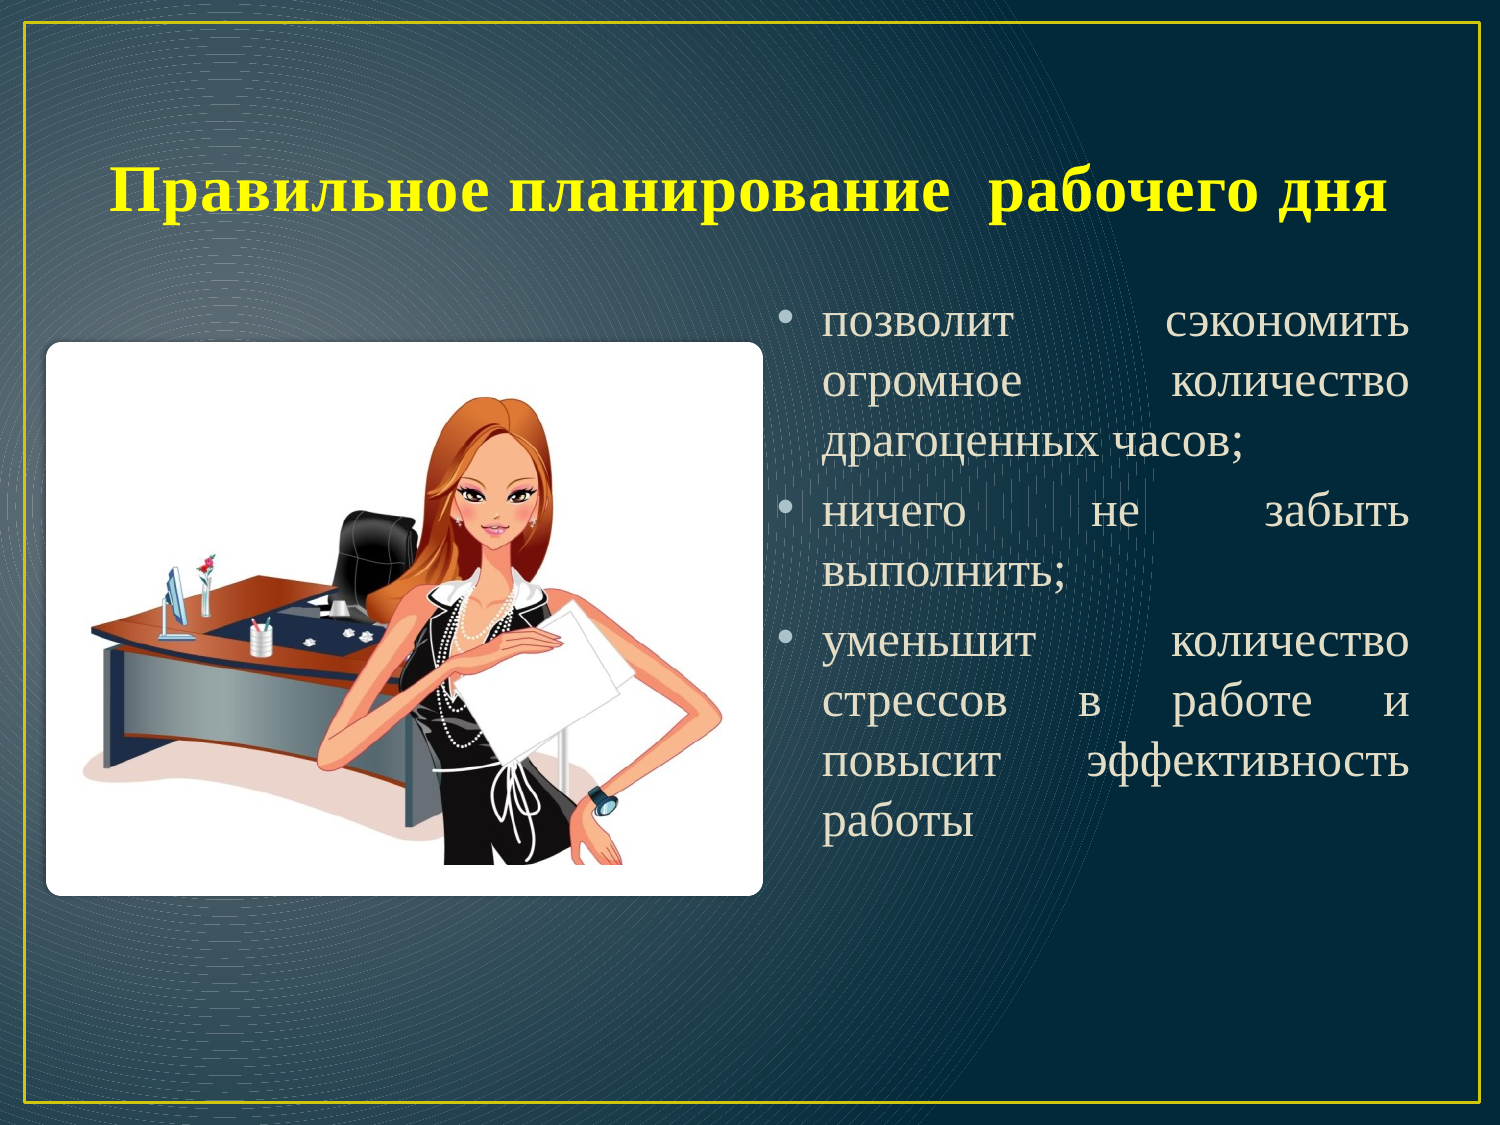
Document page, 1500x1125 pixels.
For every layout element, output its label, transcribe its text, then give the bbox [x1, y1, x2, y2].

title Правильное планирование рабочего дня [75, 45, 1425, 233]
list позволит сэкономить огромное количество драгоценных часов; ничего не забыть выполнить; уменьшит количество стрессов в работе и повысит эффективность работы [761, 278, 1425, 1005]
picture [76, 373, 732, 866]
